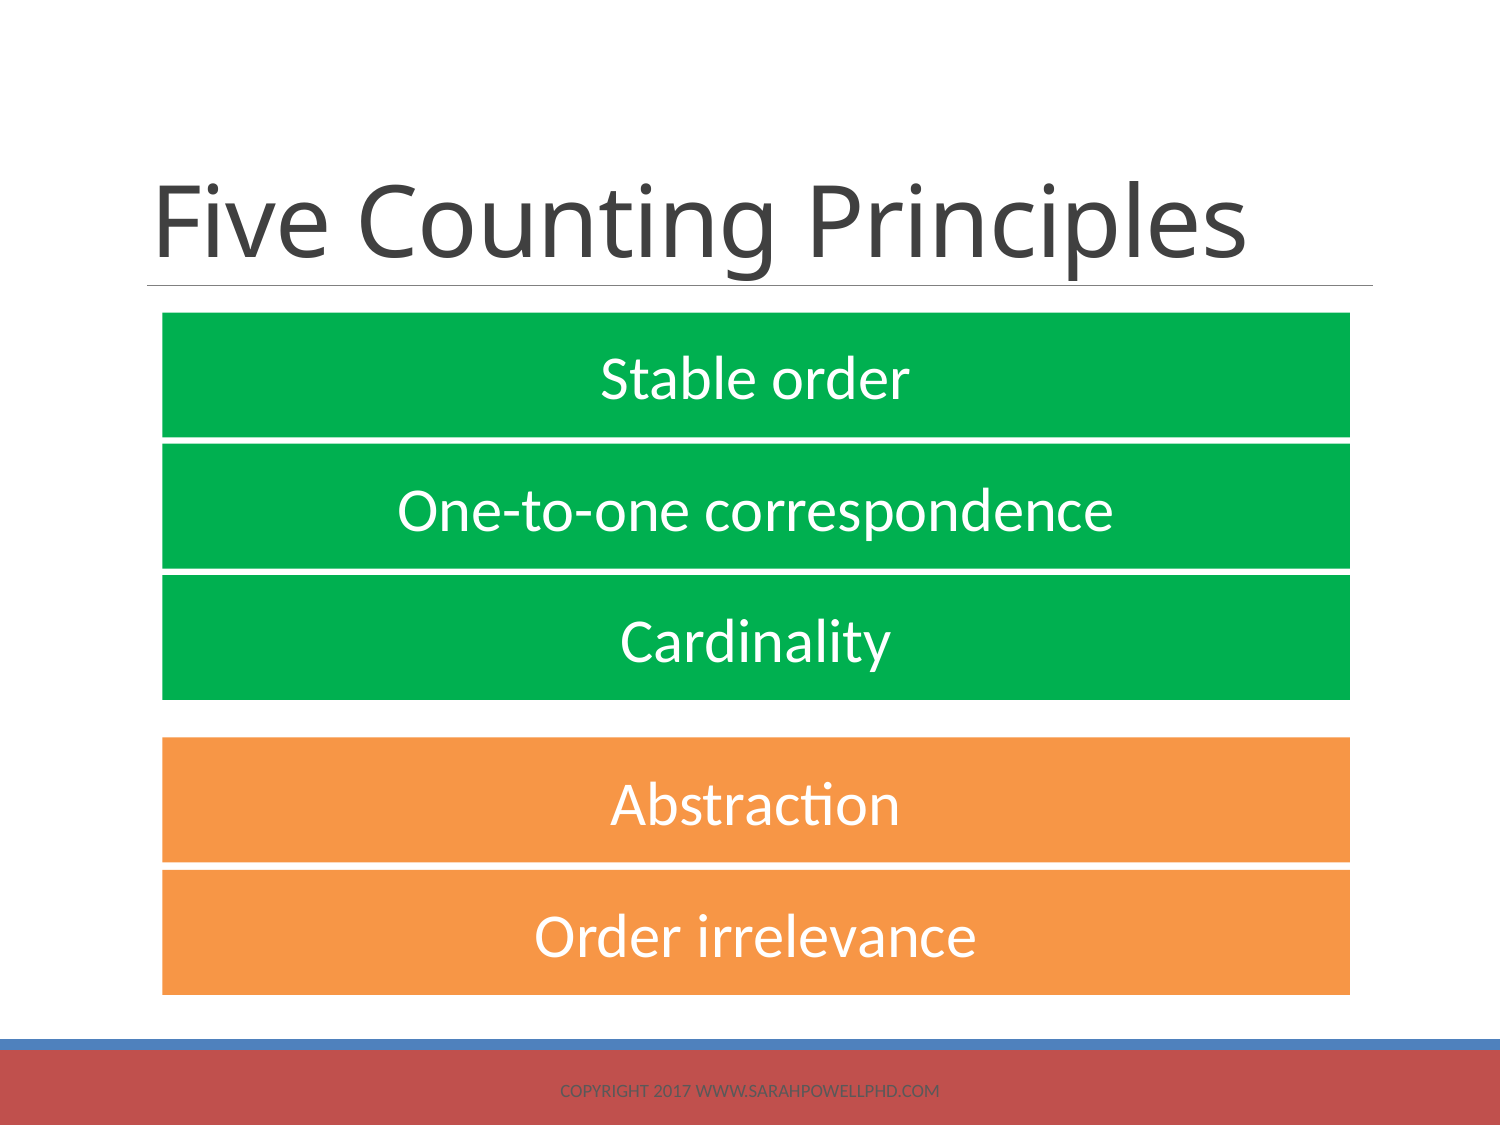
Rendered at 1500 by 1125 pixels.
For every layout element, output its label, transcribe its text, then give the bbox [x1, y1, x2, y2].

text_box Stable order [161, 311, 1351, 439]
text_box One-to-one correspondence [161, 442, 1351, 570]
text_box Cardinality [161, 574, 1351, 701]
footer Copyright 2017 www.sarahpowellphd.com [453, 1059, 1047, 1120]
title Five Counting Principles [135, 47, 1373, 285]
text_box Order irrelevance [161, 869, 1351, 996]
text_box Abstraction [161, 736, 1351, 864]
